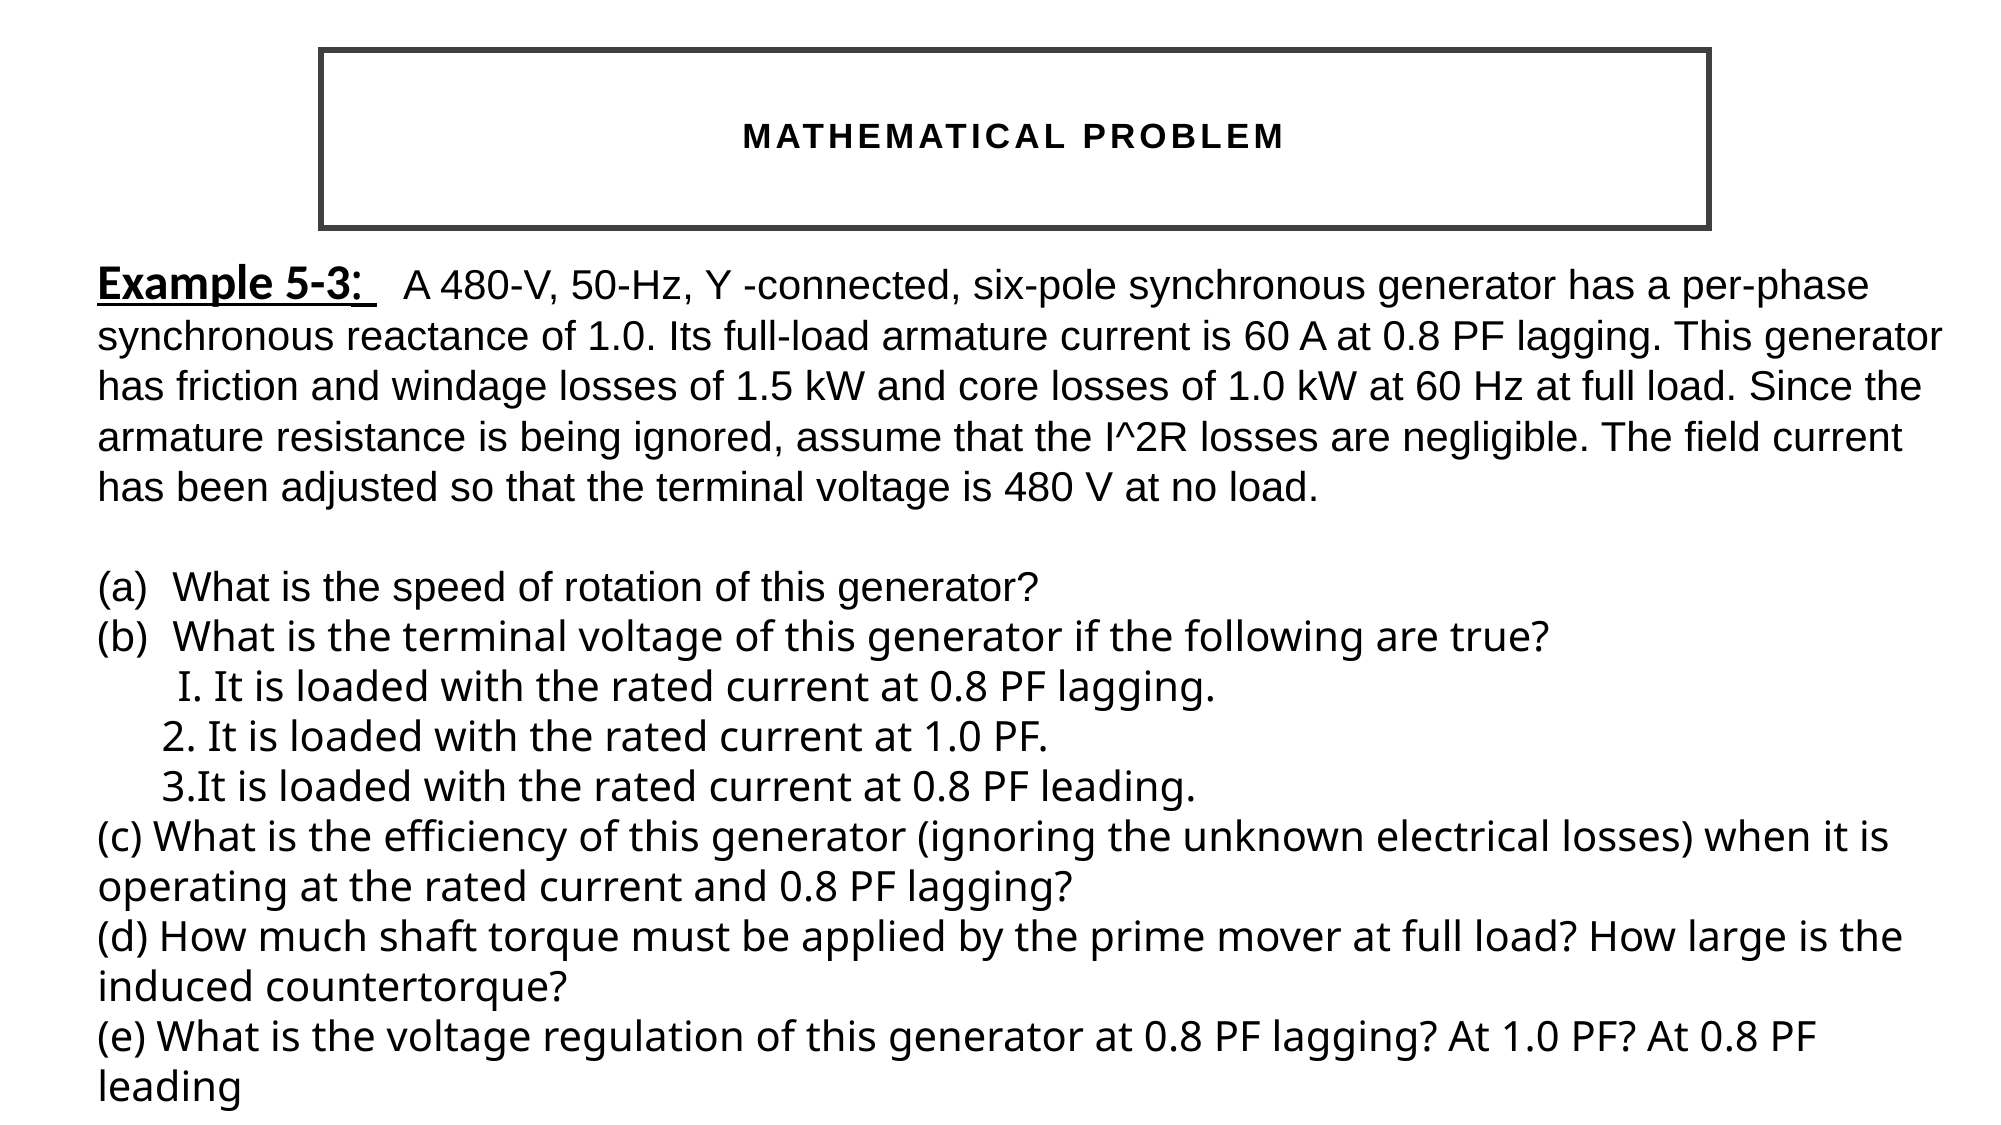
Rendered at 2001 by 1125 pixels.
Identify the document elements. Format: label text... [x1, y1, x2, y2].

title Mathematical Problem [318, 47, 1712, 231]
